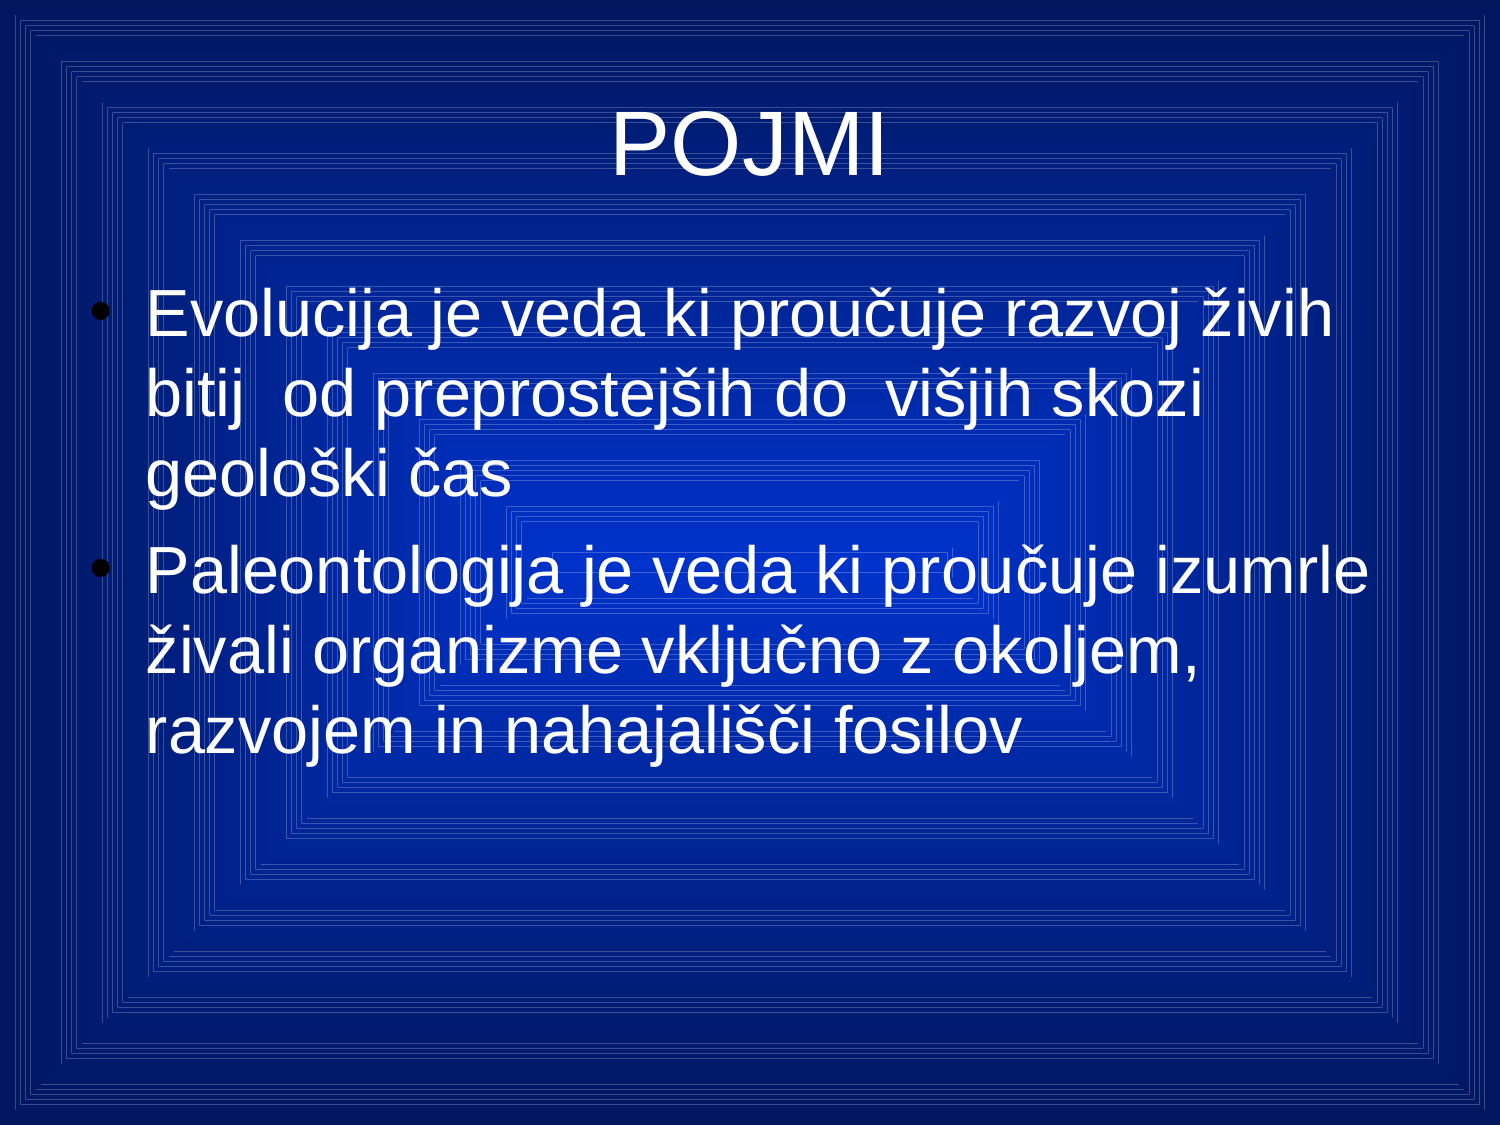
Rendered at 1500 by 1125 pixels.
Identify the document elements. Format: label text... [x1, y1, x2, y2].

list Evolucija je veda ki proučuje razvoj živih bitij od preprostejših do višjih skozi geološki čas Paleontologija je veda ki proučuje izumrle živali organizme vključno z okoljem, razvojem in nahajališči fosilov [75, 262, 1425, 1005]
title POJMI [75, 45, 1425, 233]
